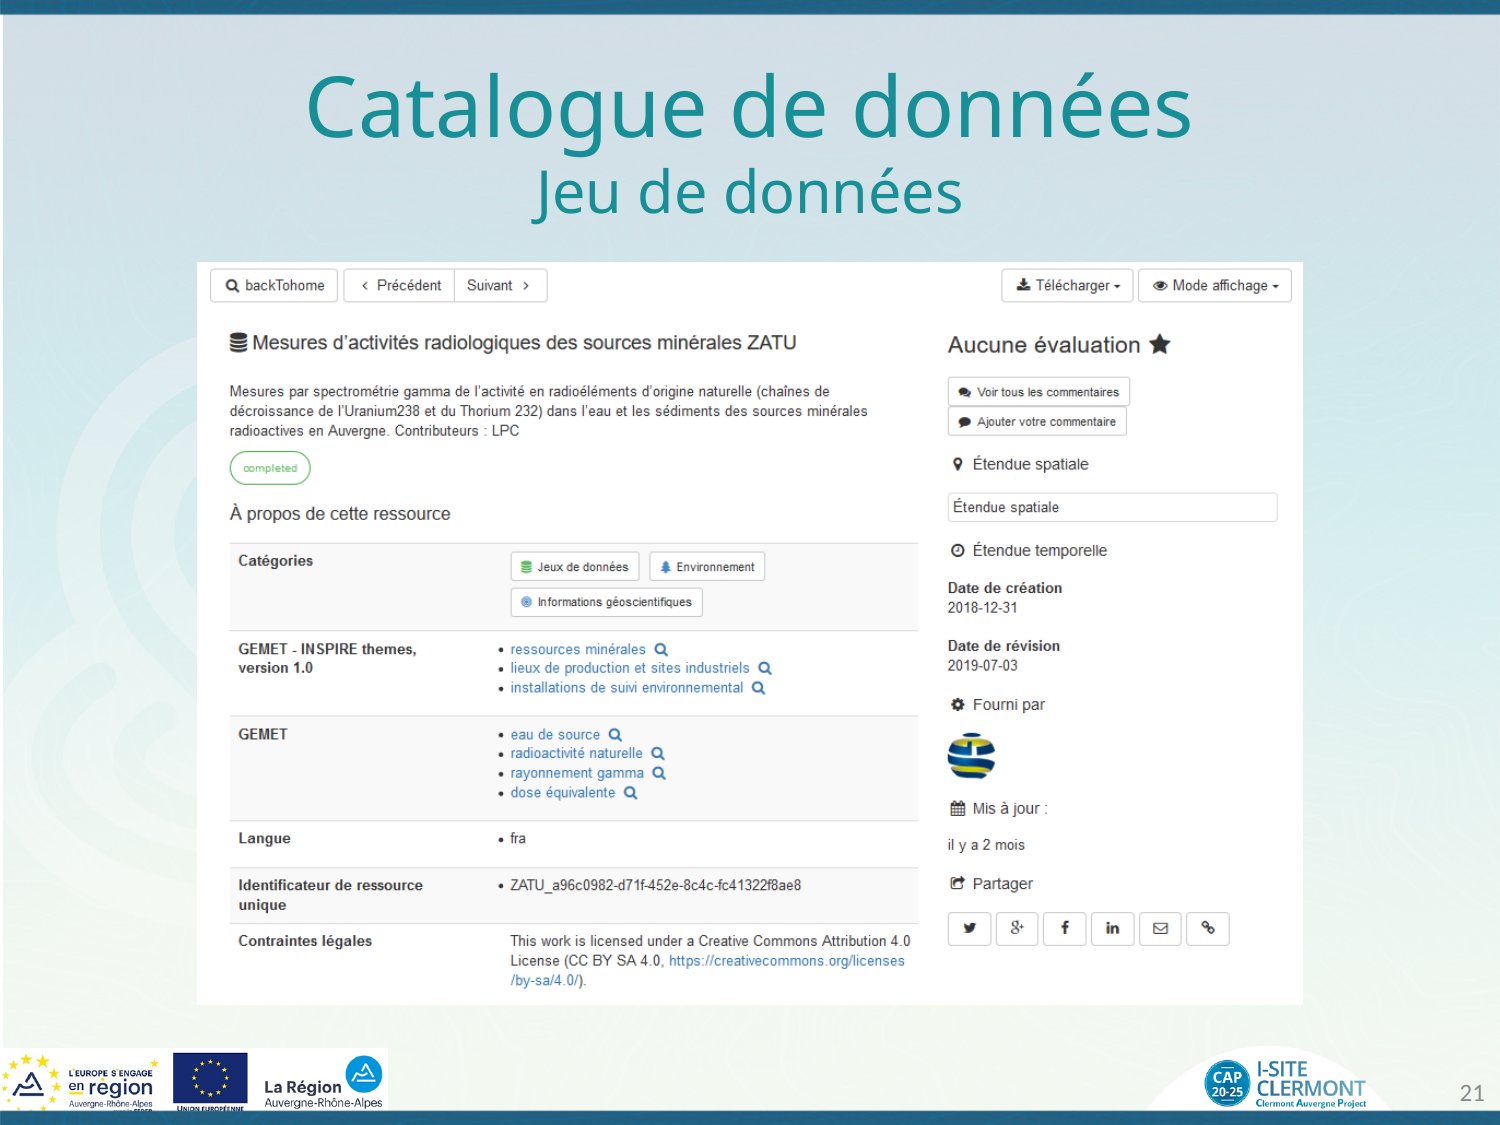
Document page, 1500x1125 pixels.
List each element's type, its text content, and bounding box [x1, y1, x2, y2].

slide_number 21 [1162, 1061, 1500, 1122]
title Catalogue de données Jeu de données [75, 45, 1425, 233]
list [197, 262, 1303, 1006]
picture [0, 0, 1500, 1125]
